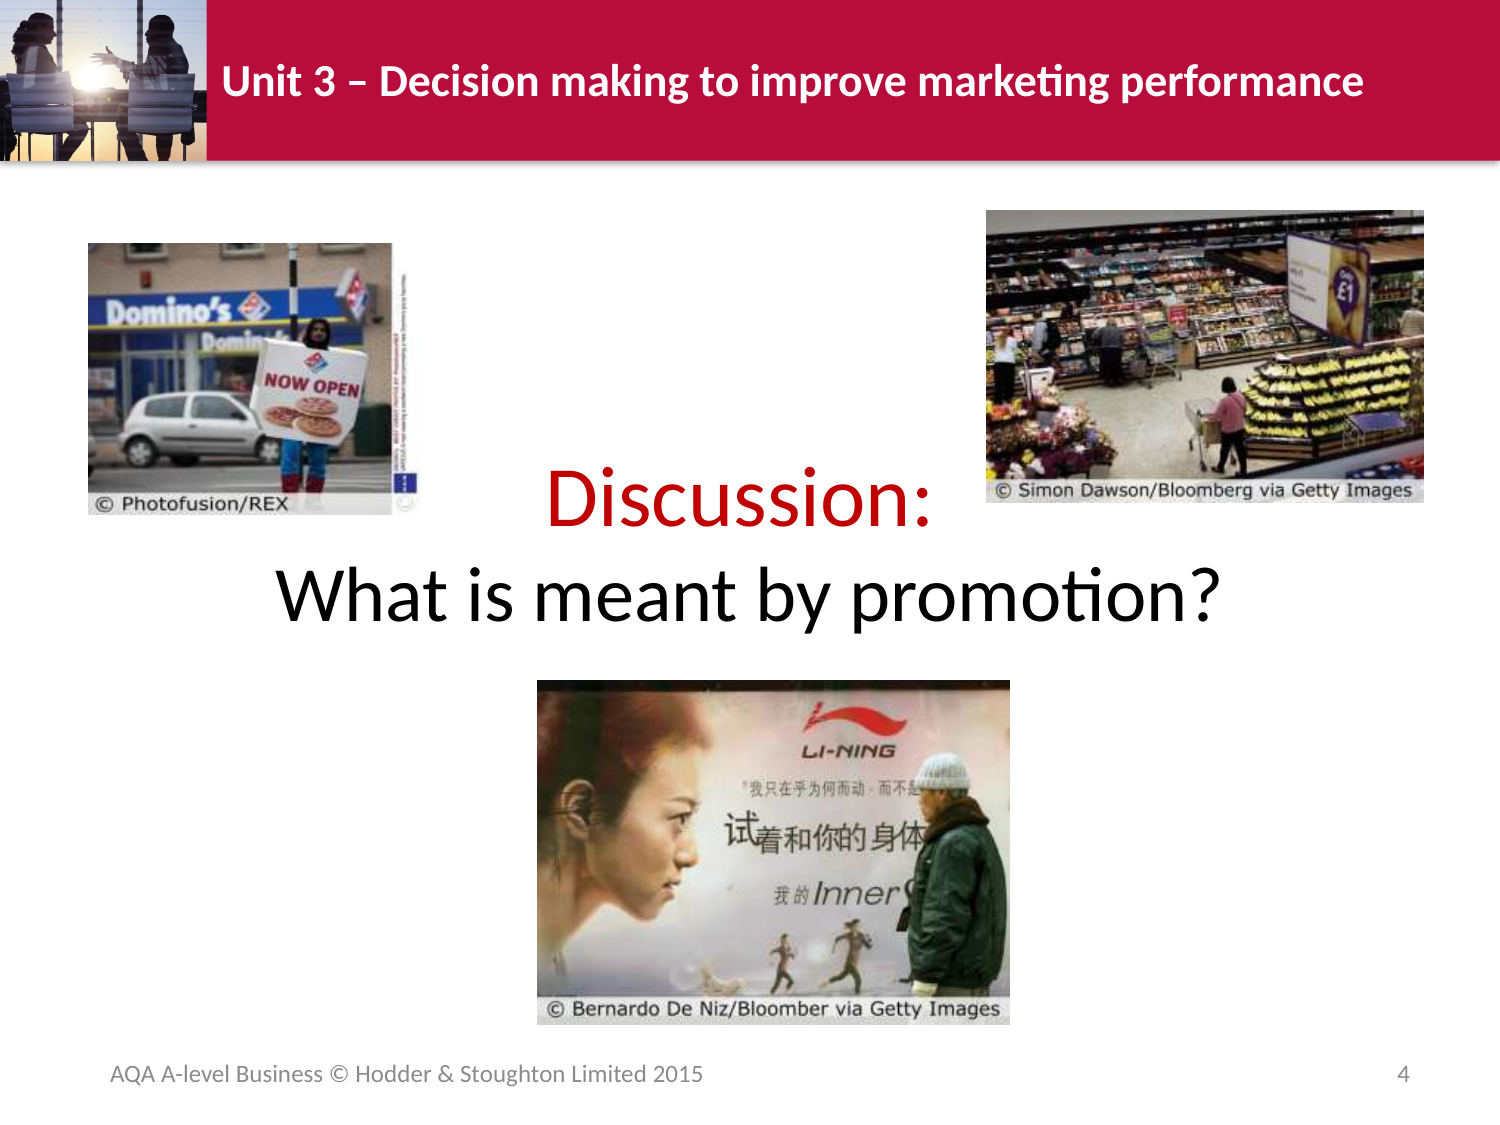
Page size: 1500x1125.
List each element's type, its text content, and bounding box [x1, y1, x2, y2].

picture [985, 210, 1424, 503]
slide_number 4 [1074, 1042, 1425, 1103]
footer AQA A-level Business © Hodder & Stoughton Limited 2015 [76, 1042, 739, 1103]
picture [0, 0, 207, 161]
title Discussion: What is meant by promotion? [0, 432, 1500, 646]
picture [537, 680, 1011, 1025]
picture [88, 243, 420, 515]
